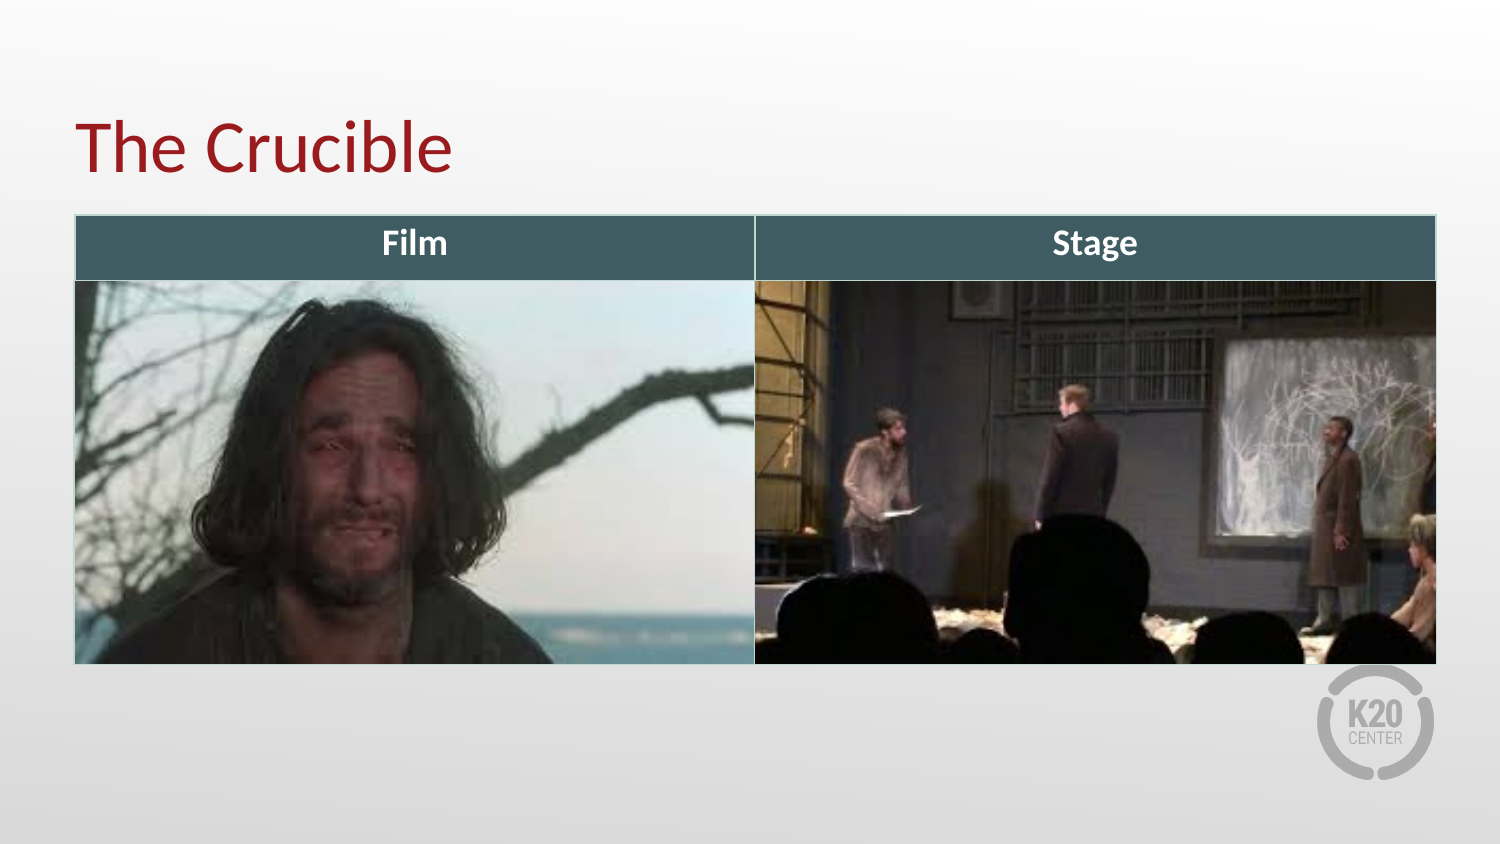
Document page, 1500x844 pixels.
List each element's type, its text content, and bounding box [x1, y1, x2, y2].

table_header Film [76, 216, 754, 279]
table_header Stage [756, 216, 1435, 279]
title The Crucible [75, 50, 1425, 191]
picture [74, 280, 1451, 797]
